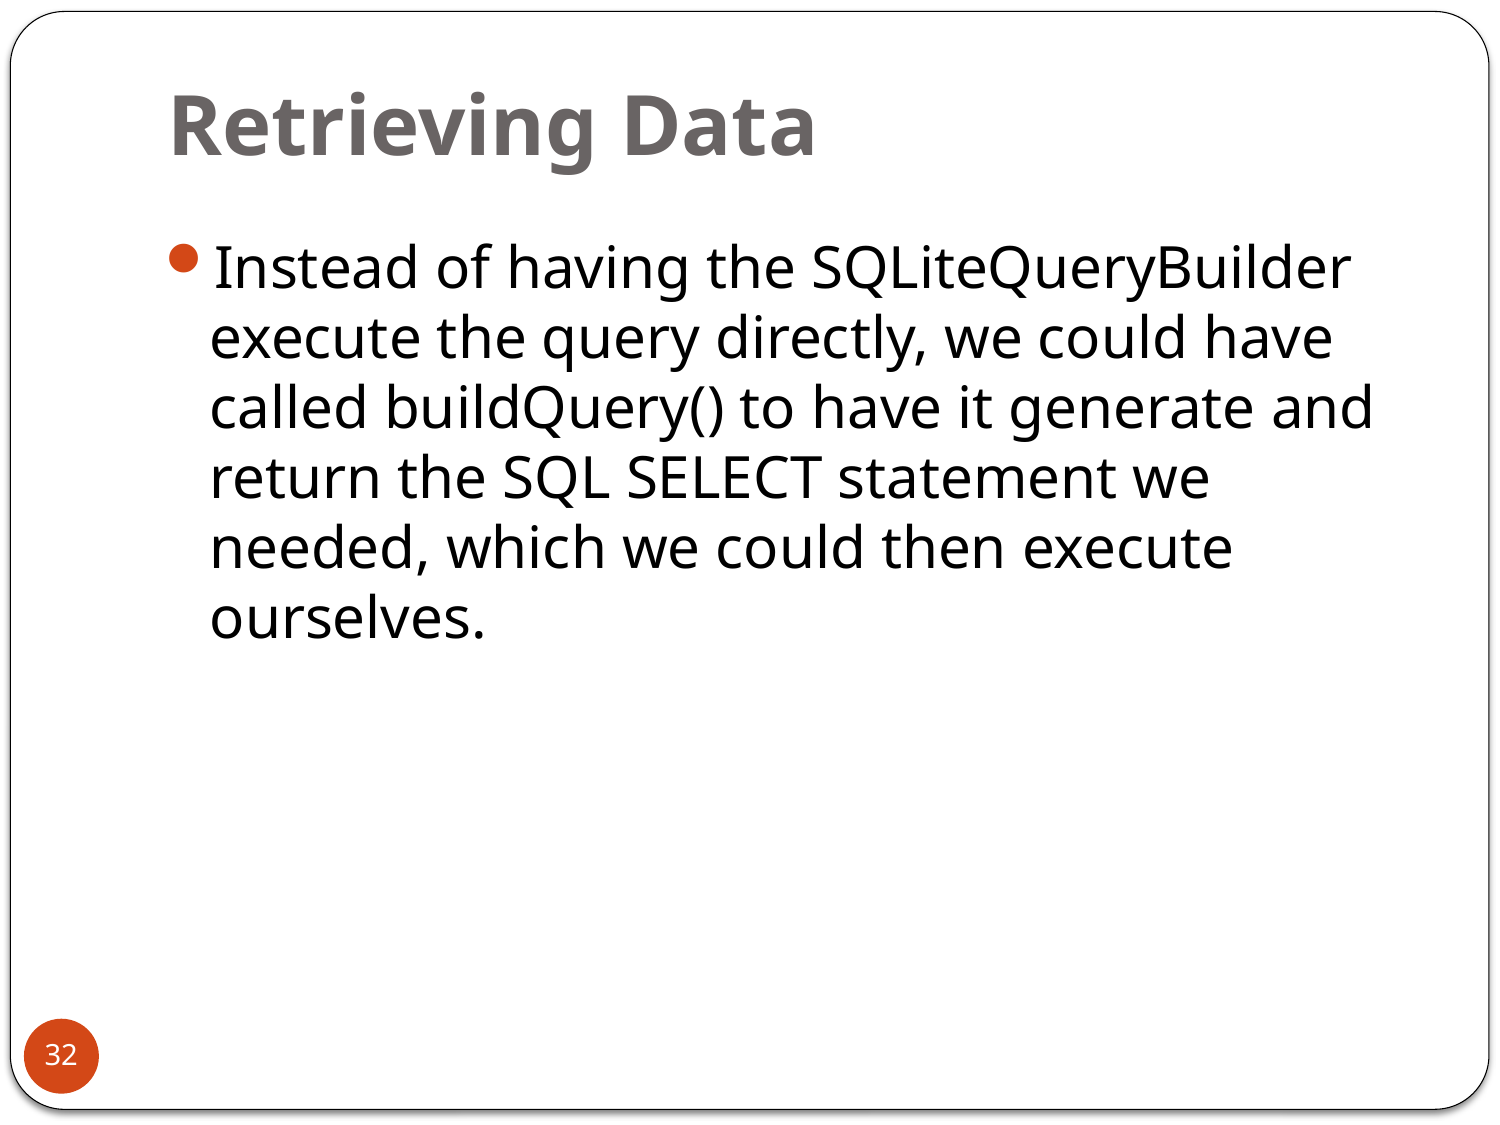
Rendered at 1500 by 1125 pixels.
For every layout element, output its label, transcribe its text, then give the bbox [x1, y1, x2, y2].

slide_number 32 [23, 1018, 99, 1094]
list Instead of having the SQLiteQueryBuilder execute the query directly, we could have called buildQuery() to have it generate and return the SQL SELECT statement we needed, which we could then execute ourselves. [149, 222, 1426, 1091]
title Retrieving Data [152, 46, 1416, 188]
